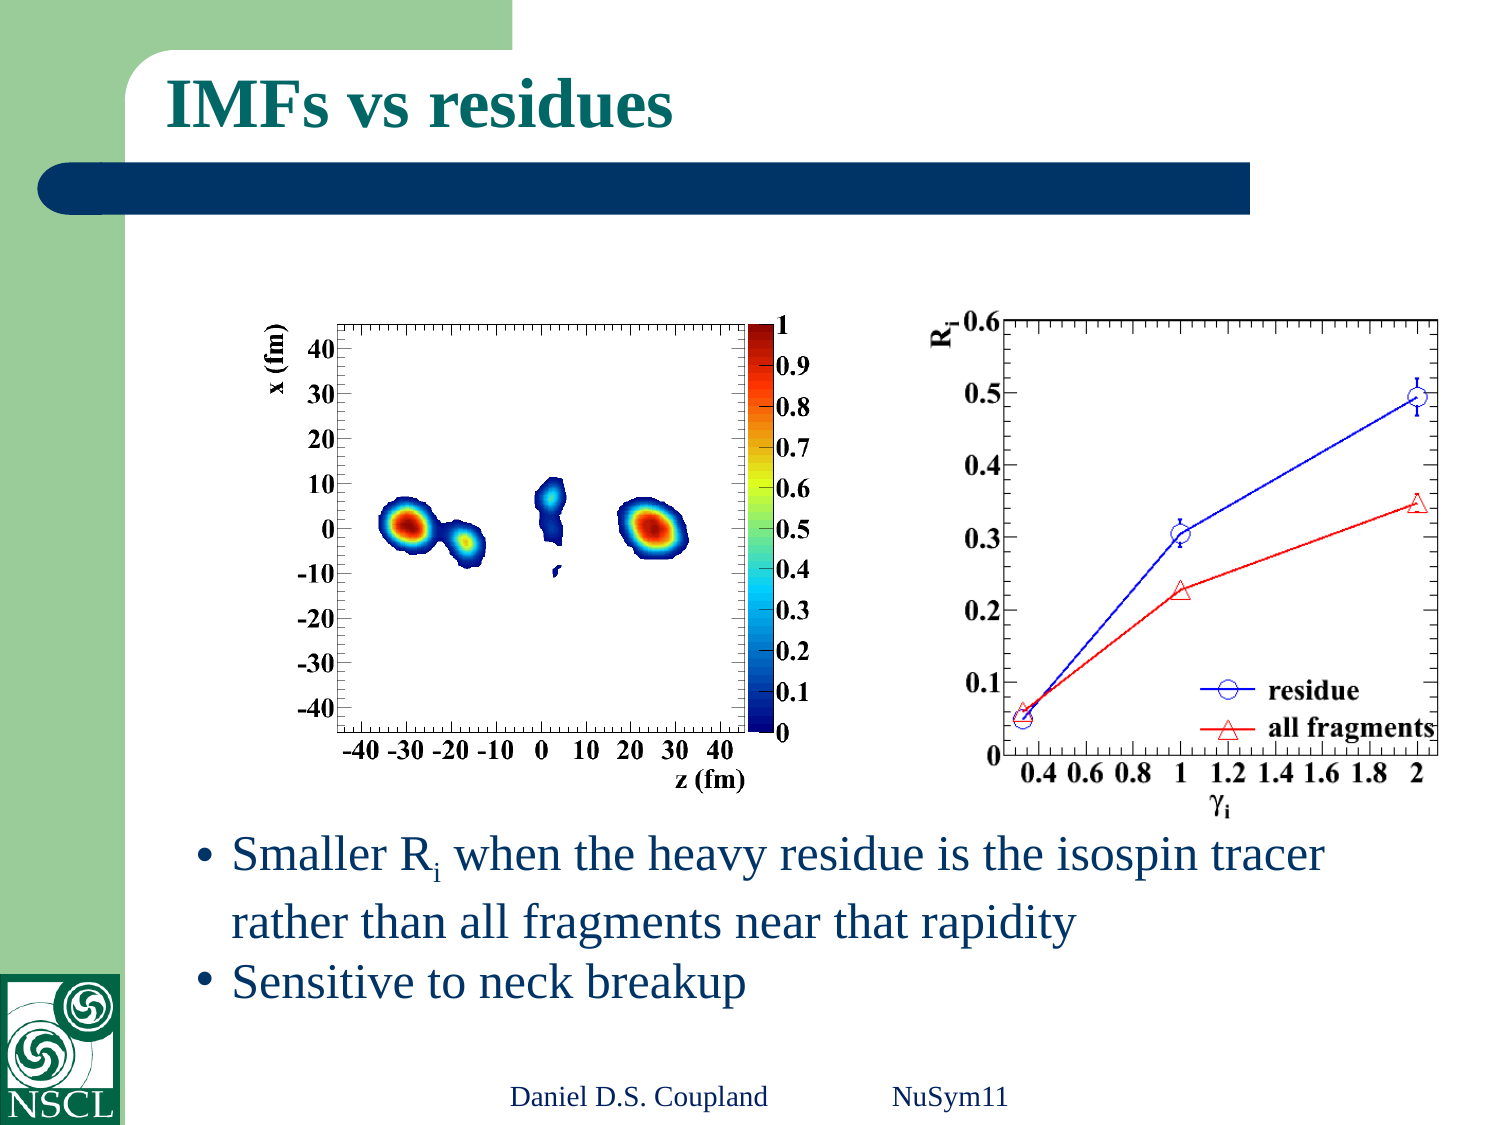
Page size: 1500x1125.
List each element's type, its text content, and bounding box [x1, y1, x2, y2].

footer Daniel D.S. Coupland NuSym11 [470, 1076, 1057, 1125]
picture [924, 299, 1454, 829]
title IMFs vs residues [149, 0, 1500, 151]
picture [0, 974, 120, 1125]
text_box Smaller Ri when the heavy residue is the isospin tracer rather than all fragments near that rapidity Sensitive to neck breakup [181, 812, 1462, 1076]
picture [253, 304, 812, 802]
